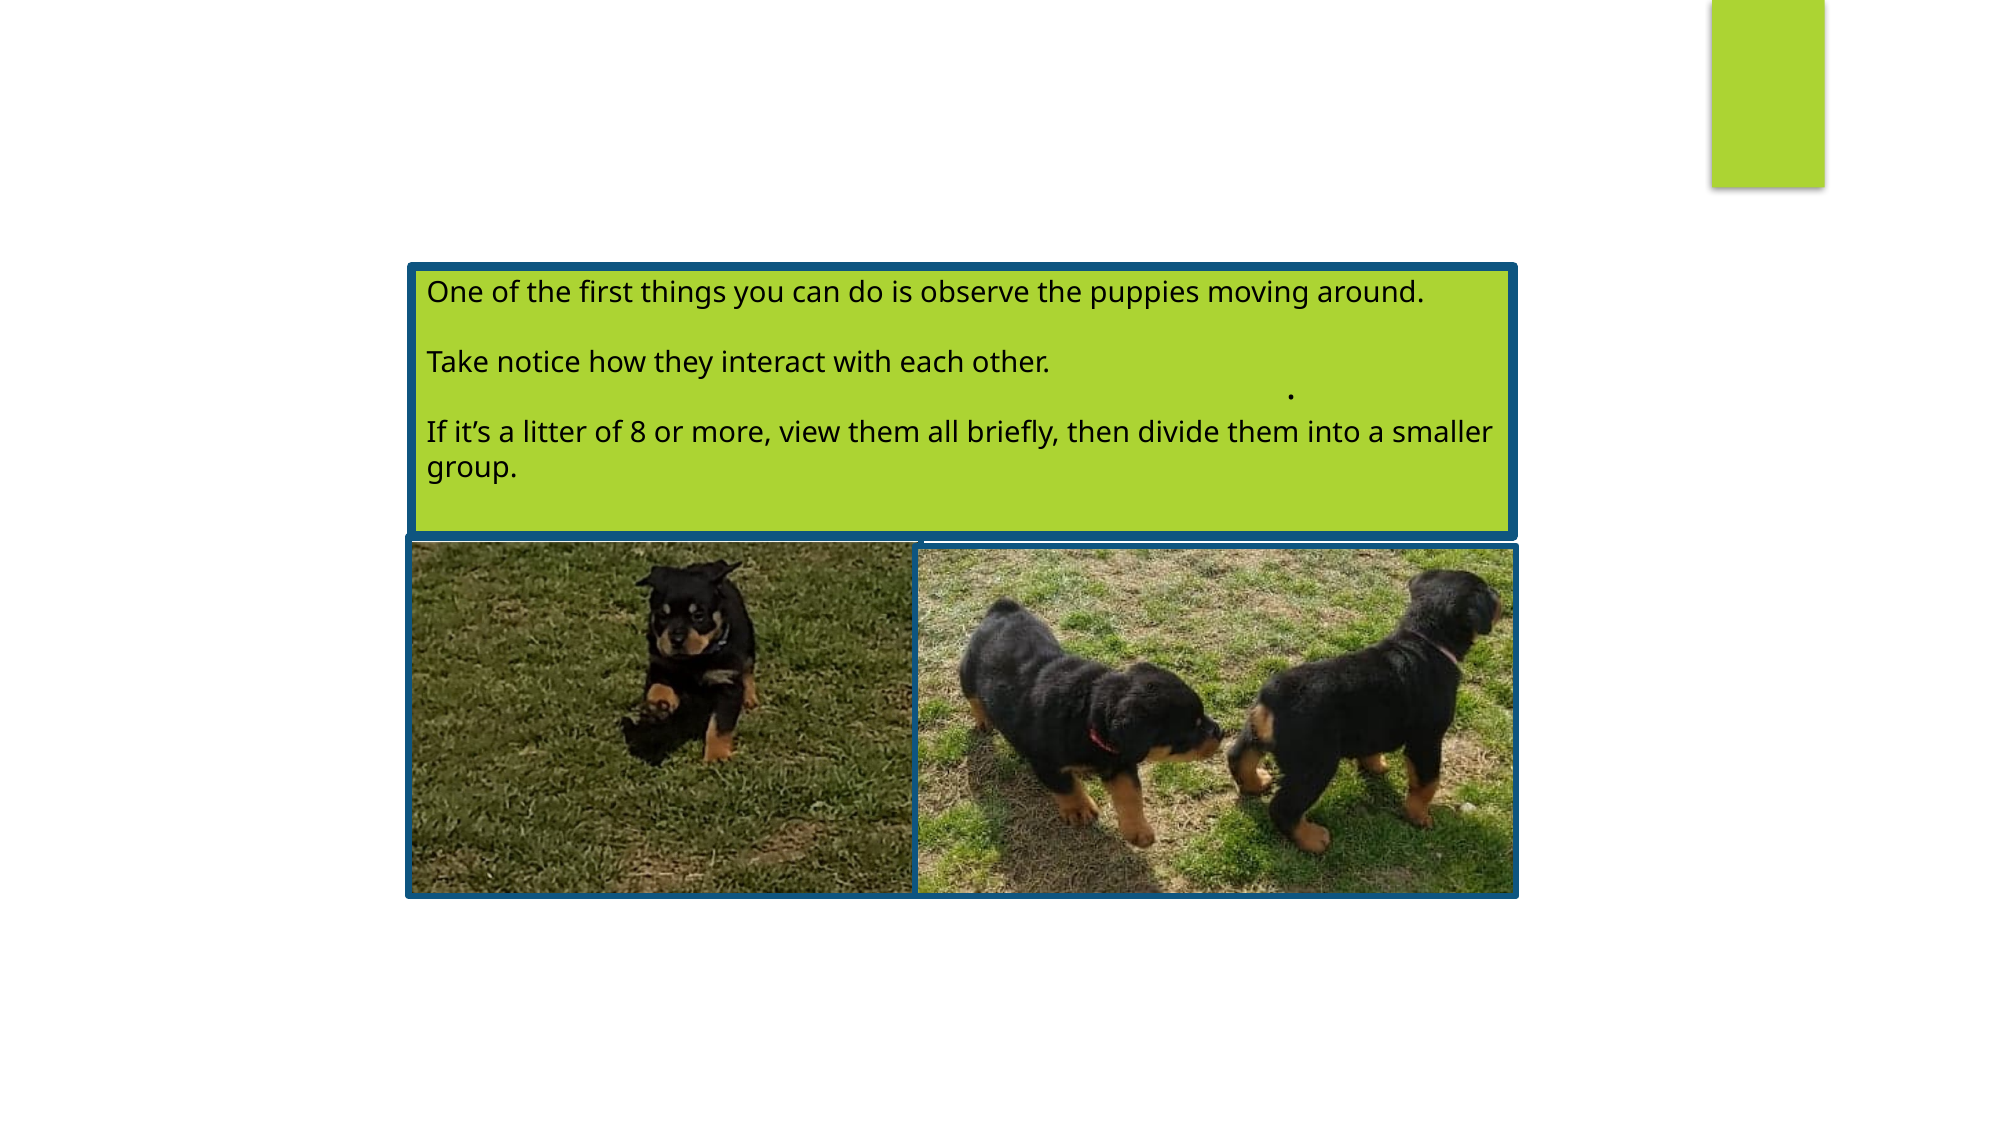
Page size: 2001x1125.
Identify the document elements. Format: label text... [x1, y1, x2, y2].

picture [411, 539, 1514, 893]
text_box One of the first things you can do is observe the puppies moving around. Take notice how they interact with each other. If it’s a litter of 8 or more, view them all briefly, then divide them into a smaller group. [411, 266, 1514, 537]
text_box . [1271, 354, 1311, 414]
